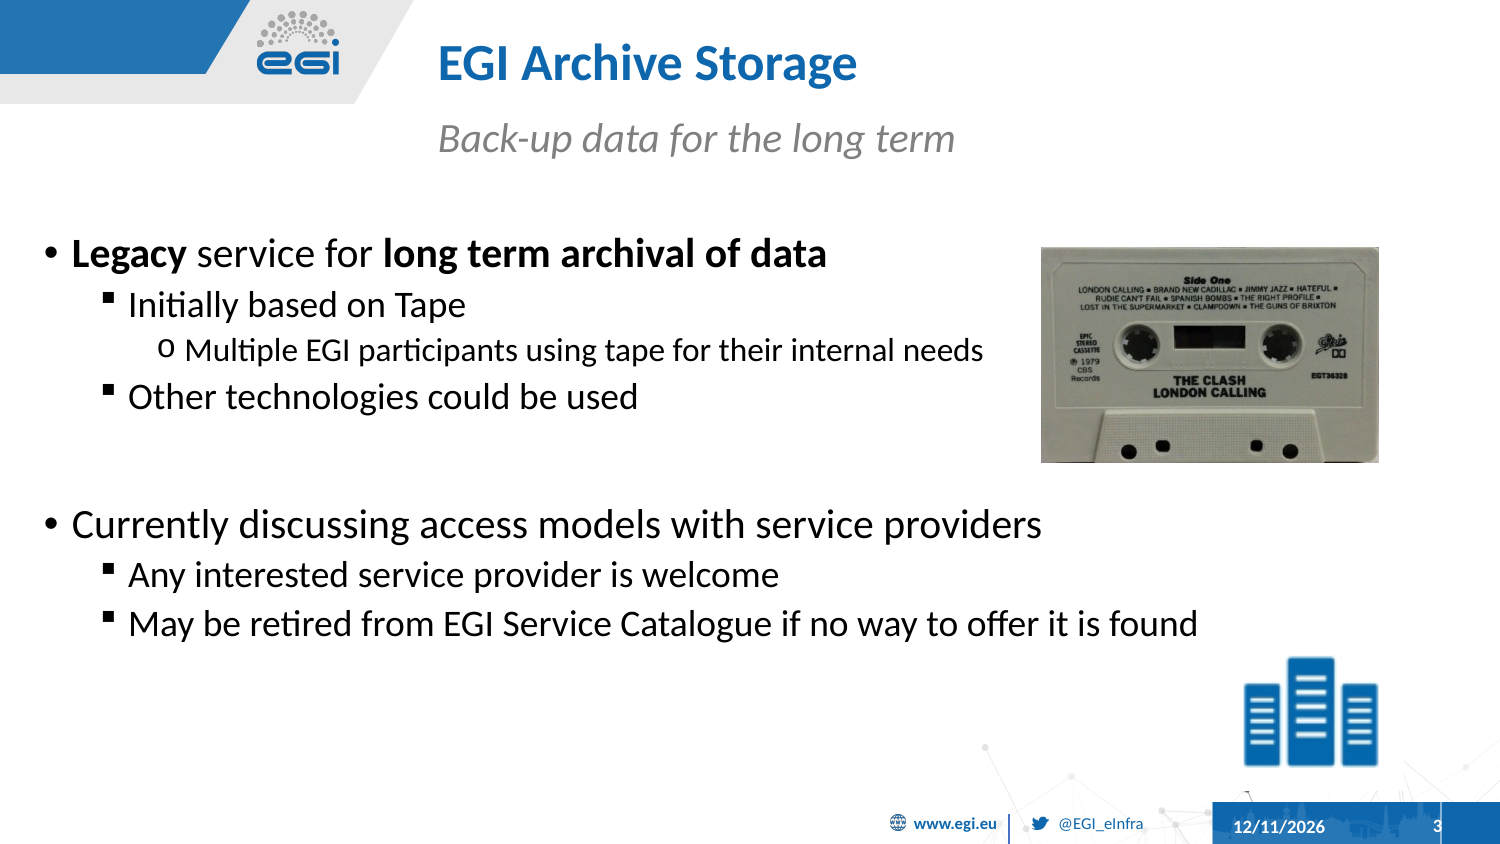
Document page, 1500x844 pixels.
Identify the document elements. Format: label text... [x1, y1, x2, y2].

title EGI Archive Storage [423, 27, 1199, 84]
subtitle Back-up data for the long term [423, 103, 1199, 164]
list Legacy service for long term archival of data Initially based on Tape Multiple EGI participants using tape for their internal needs Other technologies could be used Currently discussing access models with service providers Any interested service provider is welcome May be retired from EGI Service Catalogue if no way to offer it is found [28, 224, 1466, 750]
picture [0, 0, 1500, 844]
